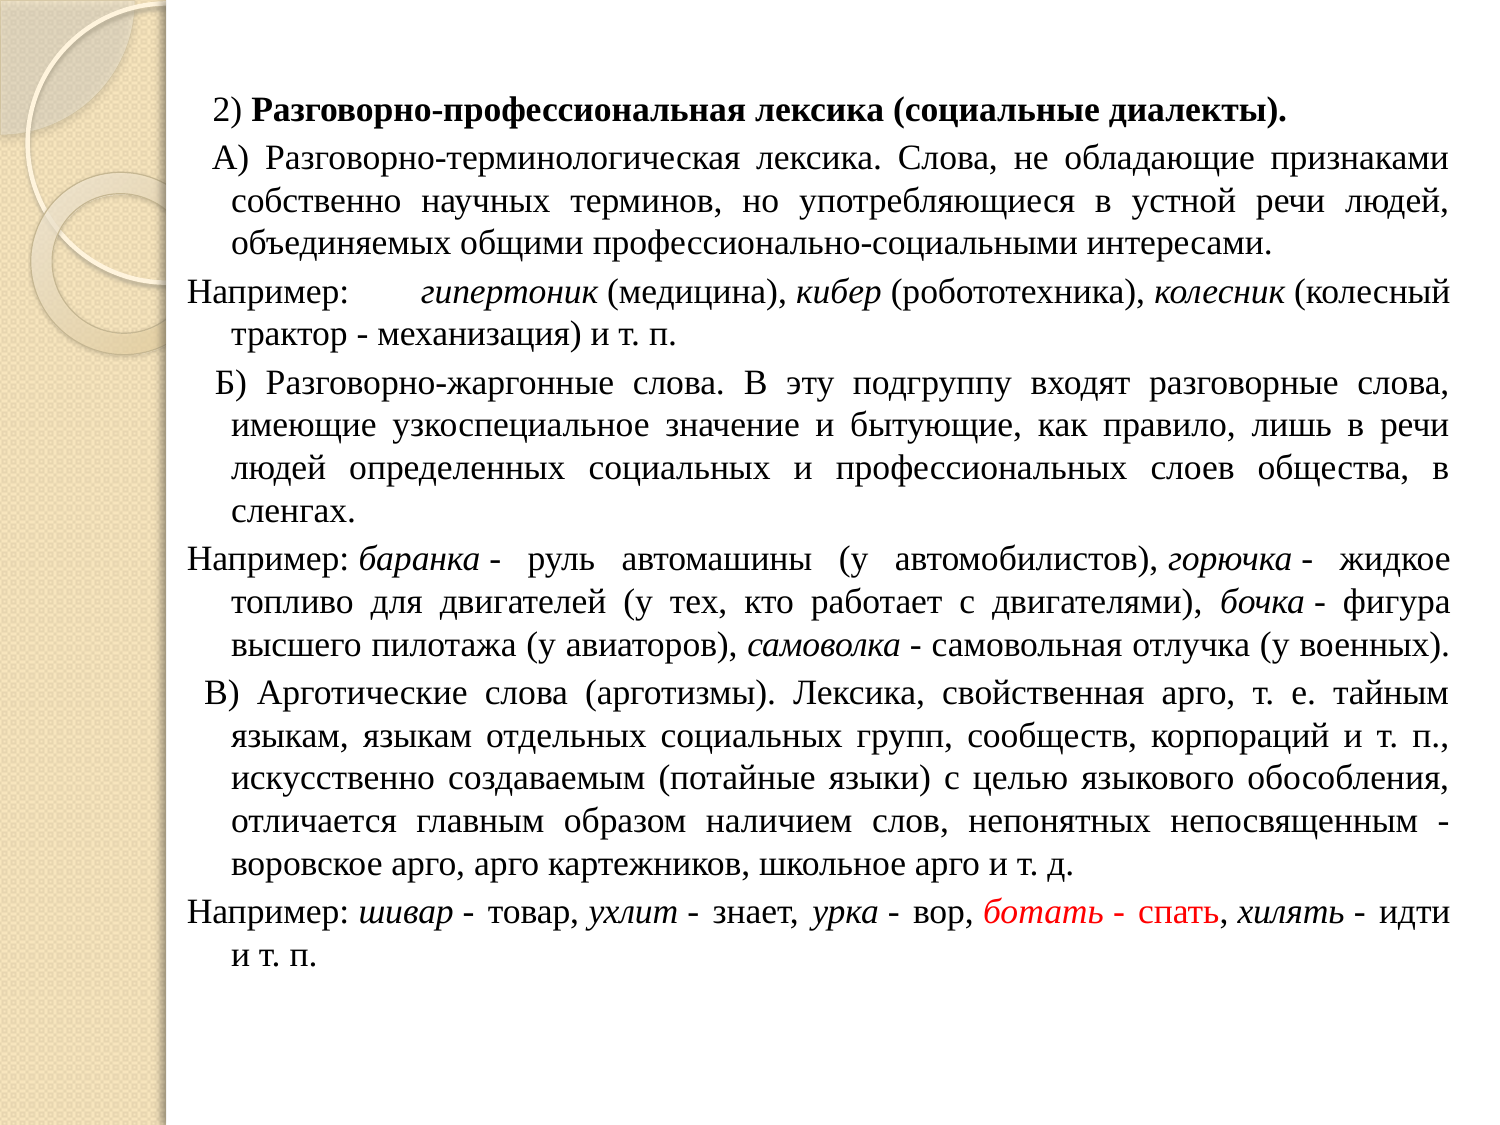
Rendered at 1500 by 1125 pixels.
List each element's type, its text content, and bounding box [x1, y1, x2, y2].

list 2) Разговорно-профессиональная лексика (социальные диалекты). А) Разговорно-терминологическая лексика. Слова, не обладающие признаками собственно научных терминов, но употребляющиеся в устной речи людей, объединяемых общими профессионально-социальными интересами. Например: гипертоник (медицина), кибер (робототехника), колесник (колесный трактор - механизация) и т. п. Б) Разговорно-жаргонные слова. В эту подгруппу входят разговорные слова, имеющие узкоспециальное значение и бытующие, как правило, лишь в речи людей определенных социальных и профессиональных слоев общества, в сленгах. Например: баранка - руль автомашины (у автомобилистов), горючка - жидкое топливо для двигателей (у тех, кто работает с двигателями), бочка - фигура высшего пилотажа (у авиаторов), самоволка - самовольная отлучка (у военных). В) Арготические слова (арготизмы). Лексика, свойственная арго, т. е. тайным языкам, языкам отдельных социальных групп, сообществ, корпораций и т. п., искусственно создаваемым (потайные языки) с целью языкового обособления, отличается главным образом наличием слов, непонятных непосвященным - воровское арго, арго картежников, школьное арго и т. д. Например: шивар - товар, ухлит - знает, урка - вор, ботать - спать, хилять - идти и т. п. [159, 78, 1466, 1083]
